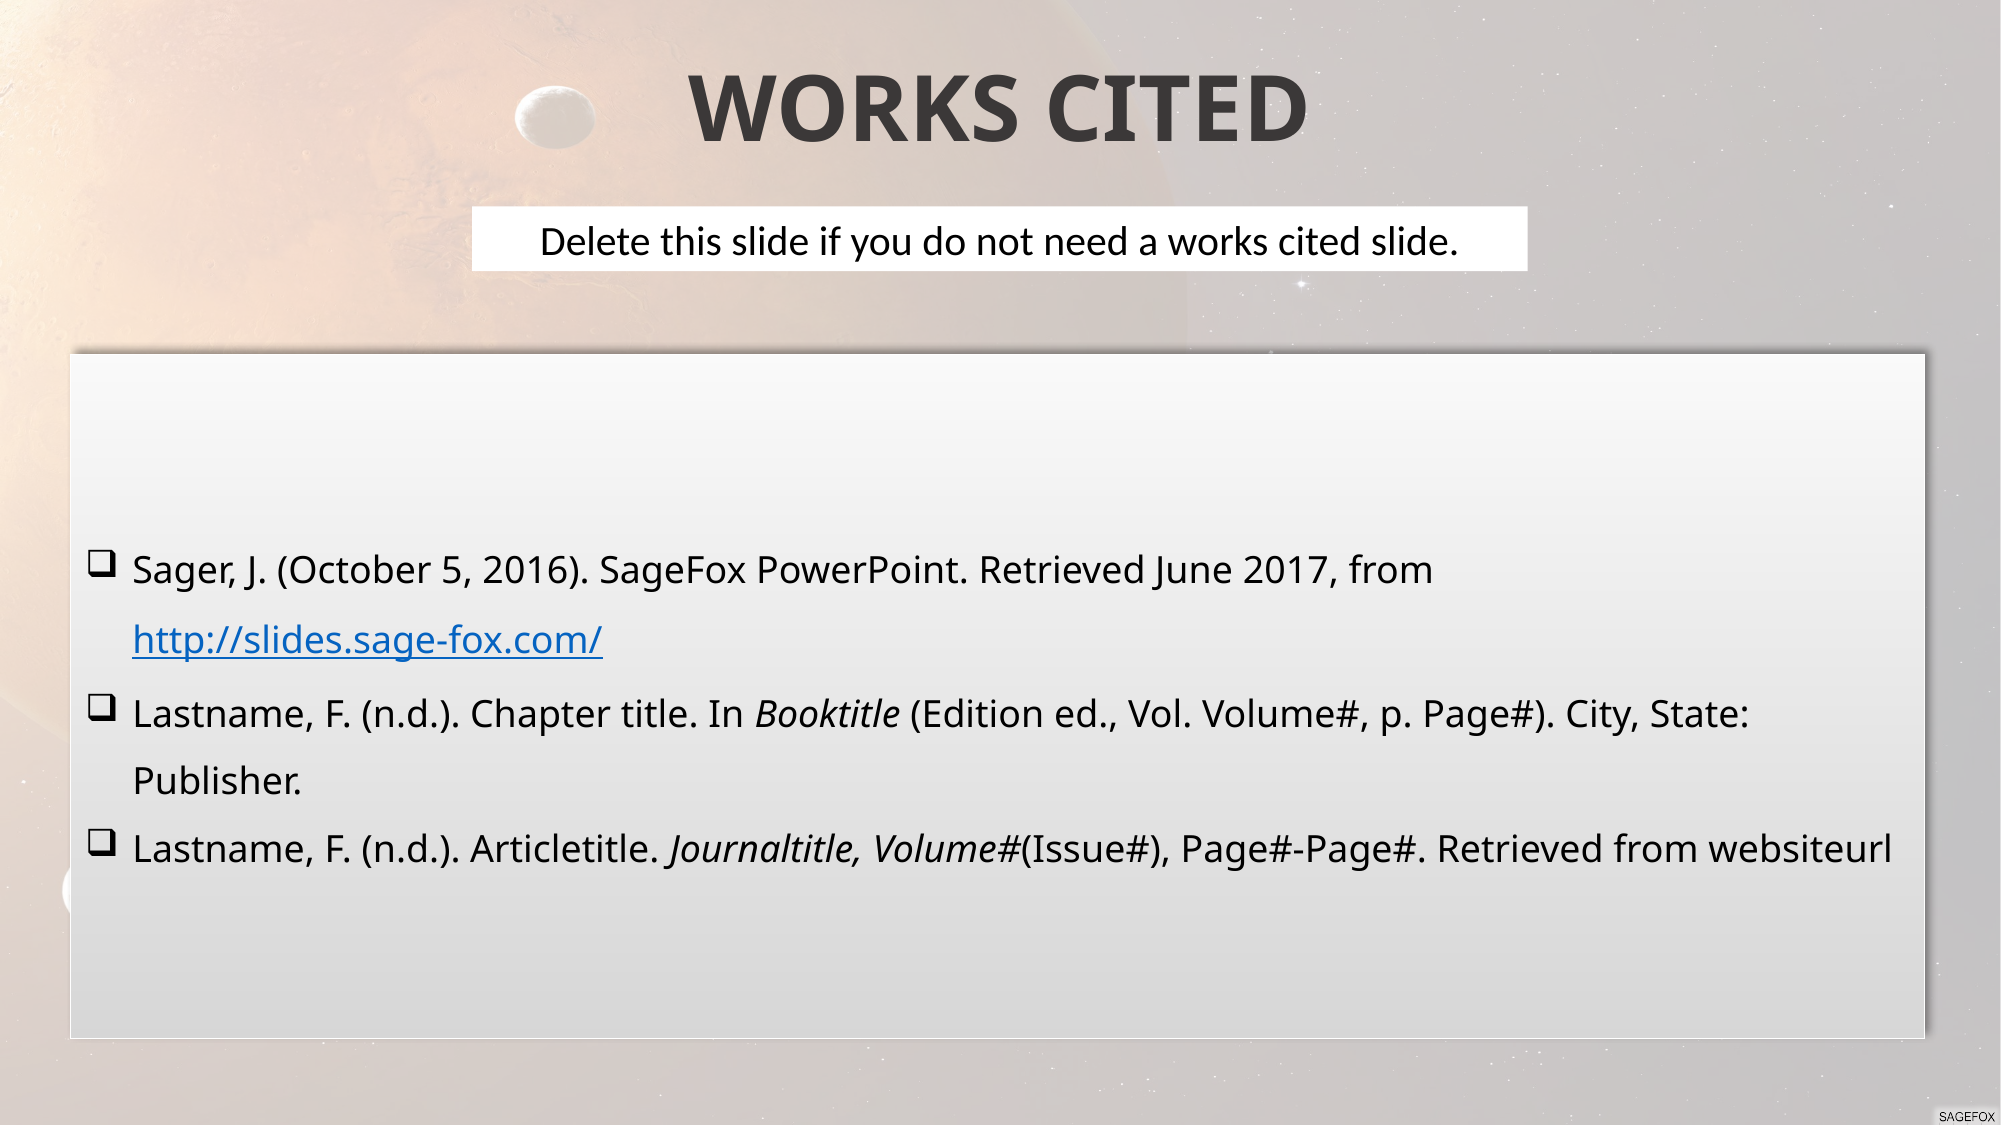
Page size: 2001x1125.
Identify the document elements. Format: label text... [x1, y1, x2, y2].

text_box Sager, J. (October 5, 2016). SageFox PowerPoint. Retrieved June 2017, from http://slides.sage-fox.com/ Lastname, F. (n.d.). Chapter title. In Booktitle (Edition ed., Vol. Volume#, p. Page#). City, State: Publisher. Lastname, F. (n.d.). Articletitle. Journaltitle, Volume#(Issue#), Page#-Page#. Retrieved from websiteurl [70, 354, 1925, 1039]
picture [1936, 1111, 1997, 1125]
text_box Delete this slide if you do not need a works cited slide. [472, 206, 1528, 272]
text_box WORKS CITED [548, 42, 1452, 167]
